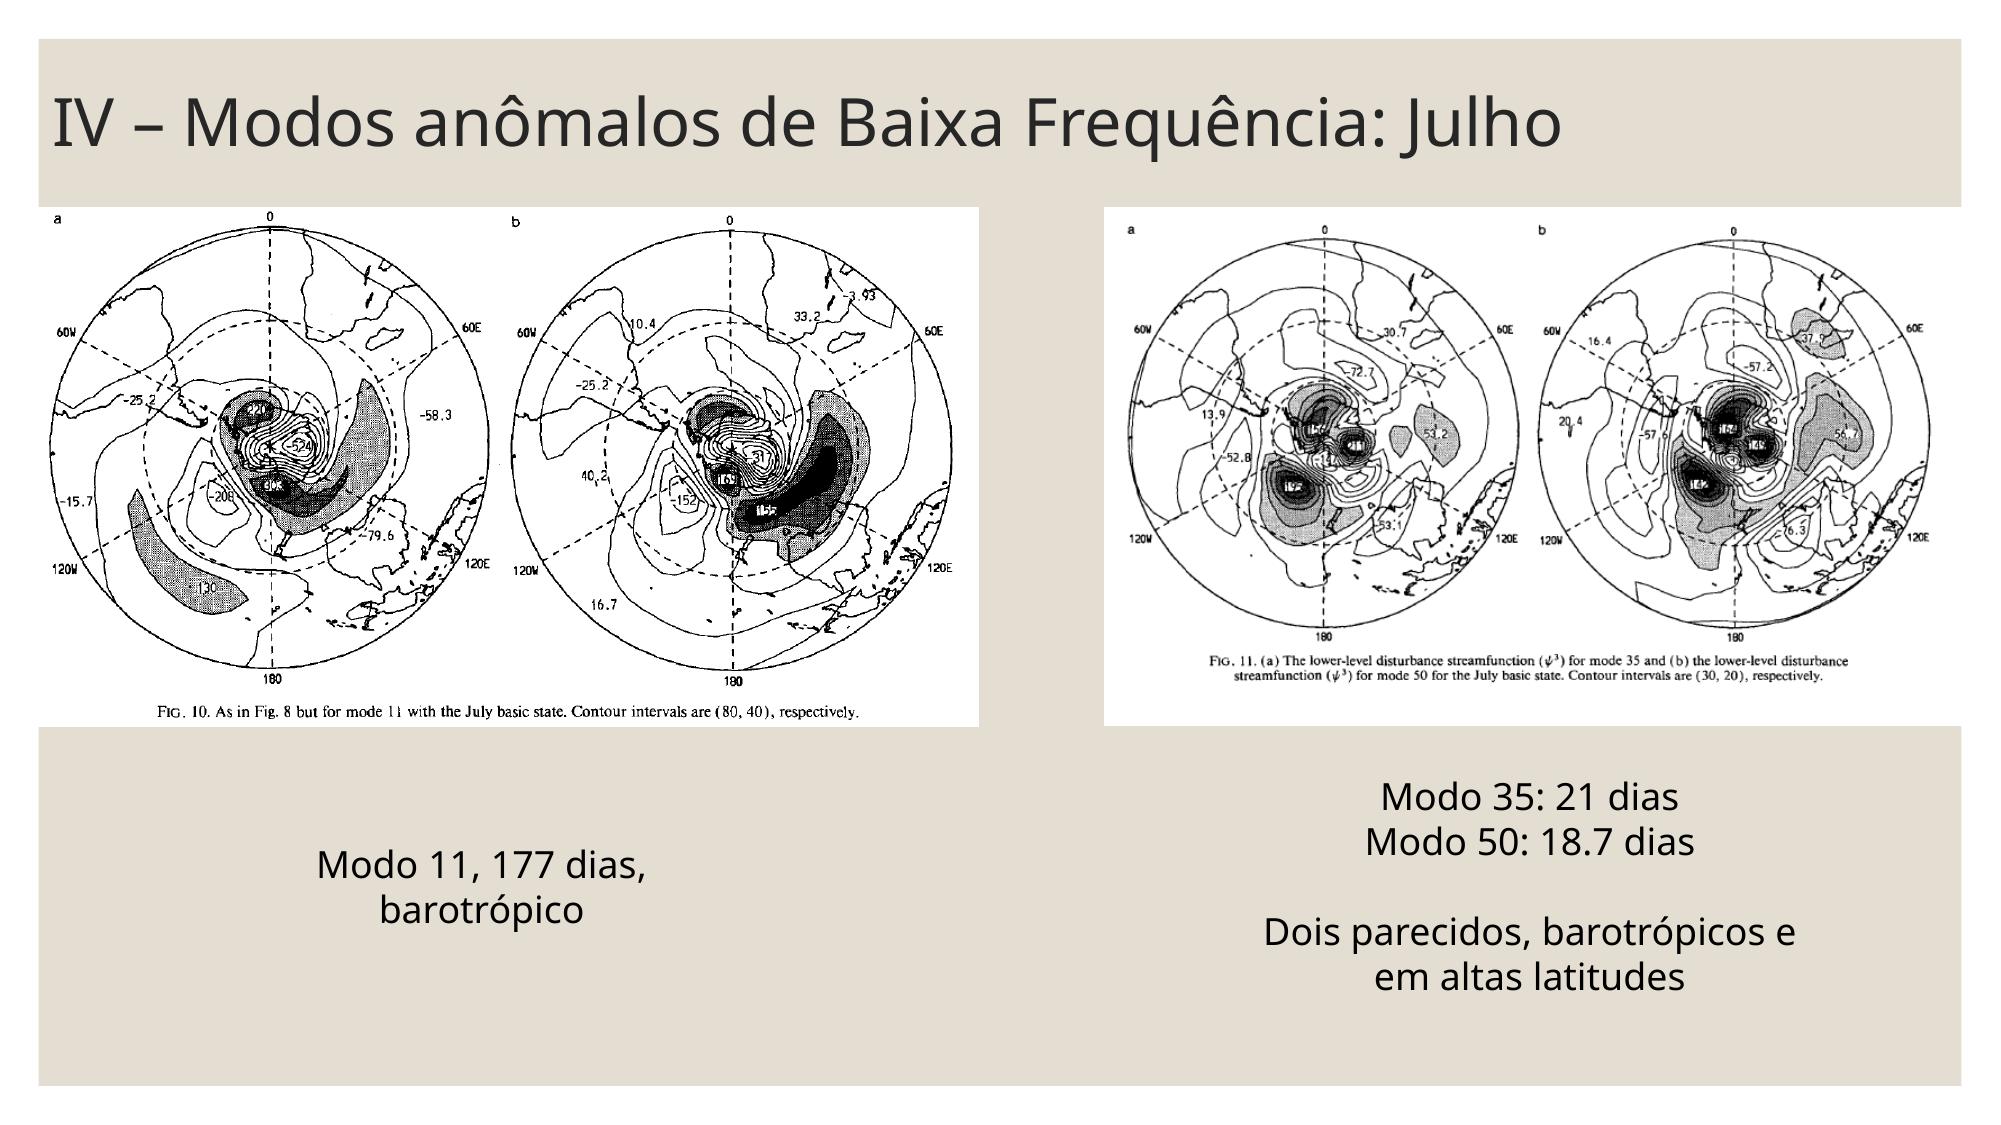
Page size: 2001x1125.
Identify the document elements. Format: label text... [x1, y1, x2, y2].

text_box IV – Modos anômalos de Baixa Frequência: Julho [37, 41, 1950, 208]
text_box Modo 35: 21 dias Modo 50: 18.7 dias Dois parecidos, barotrópicos e em altas latitudes [1230, 765, 1830, 1006]
text_box Modo 11, 177 dias, barotrópico [293, 833, 670, 939]
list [37, 207, 979, 727]
picture [1104, 207, 1966, 726]
